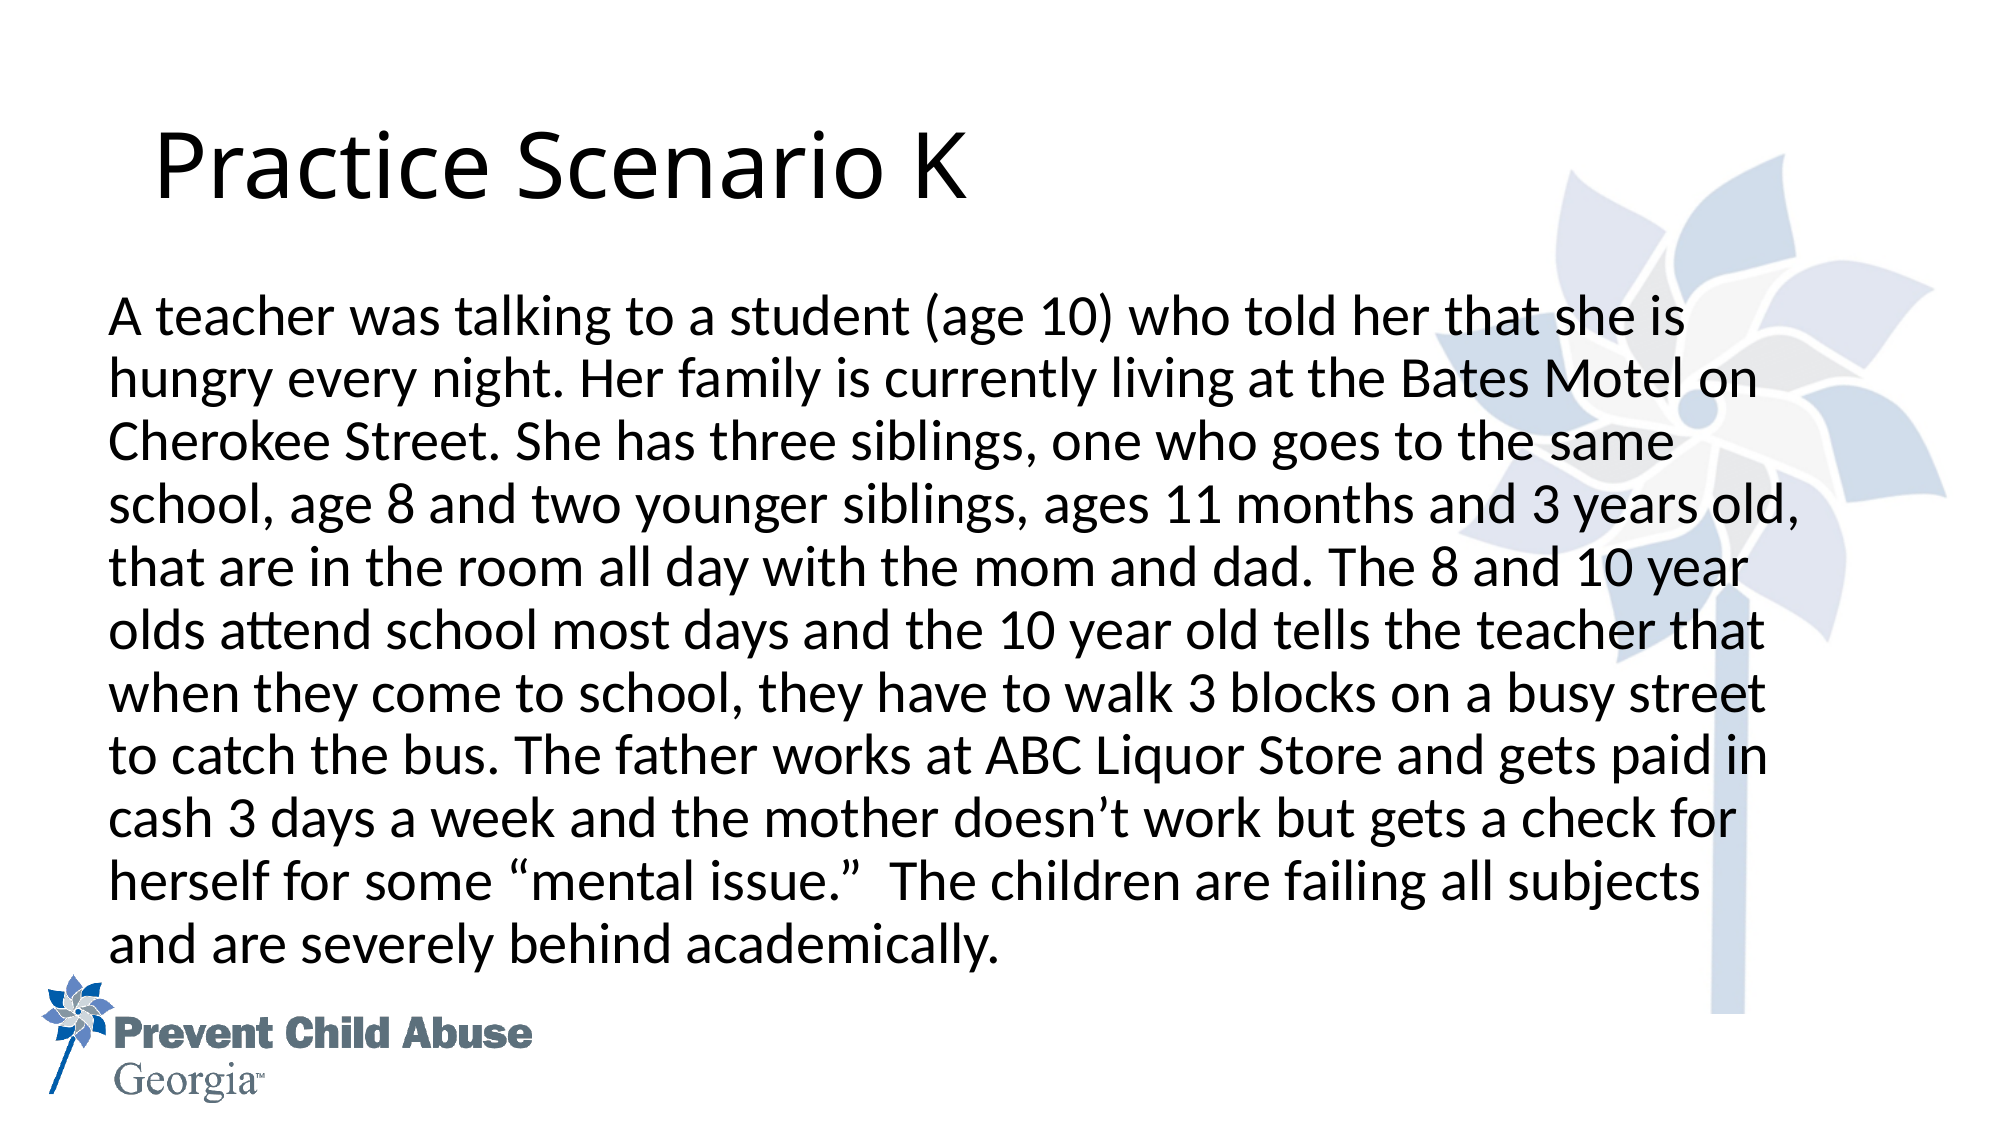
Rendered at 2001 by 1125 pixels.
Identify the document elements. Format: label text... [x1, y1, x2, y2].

picture [1406, 124, 1959, 1014]
title Practice Scenario K [137, 59, 1863, 278]
picture [41, 974, 532, 1103]
list A teacher was talking to a student (age 10) who told her that she is hungry every night. Her family is currently living at the Bates Motel on Cherokee Street. She has three siblings, one who goes to the same school, age 8 and two younger siblings, ages 11 months and 3 years old, that are in the room all day with the mom and dad. The 8 and 10 year olds attend school most days and the 10 year old tells the teacher that when they come to school, they have to walk 3 blocks on a busy street to catch the bus. The father works at ABC Liquor Store and gets paid in cash 3 days a week and the mother doesn’t work but gets a check for herself for some “mental issue.” The children are failing all subjects and are severely behind academically. [93, 277, 1819, 992]
